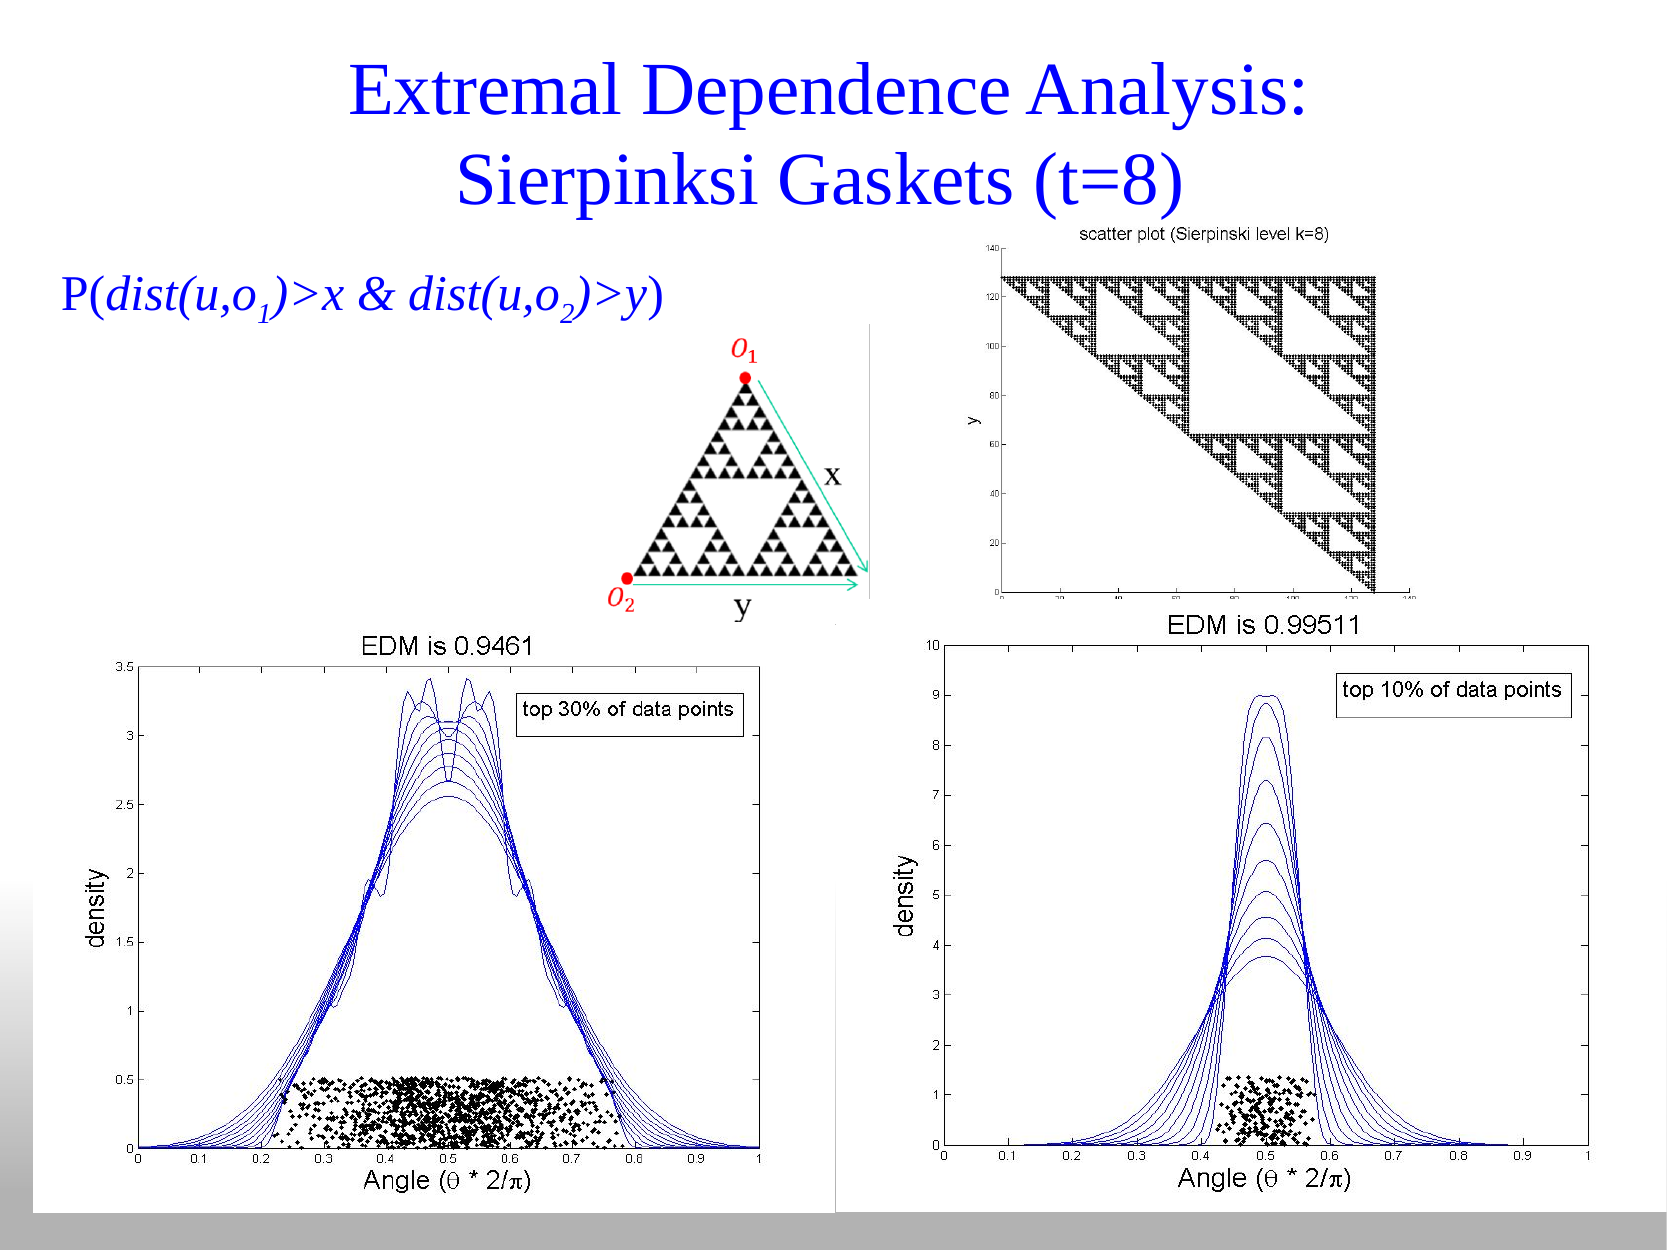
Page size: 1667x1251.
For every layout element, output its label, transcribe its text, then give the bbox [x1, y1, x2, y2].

title Extremal Dependence Analysis: Sierpinksi Gaskets (t=8) [120, 24, 1538, 234]
picture [0, 0, 1667, 1250]
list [608, 324, 870, 621]
text_box P(dist(u,o1)>x & dist(u,o2)>y) [45, 262, 896, 388]
